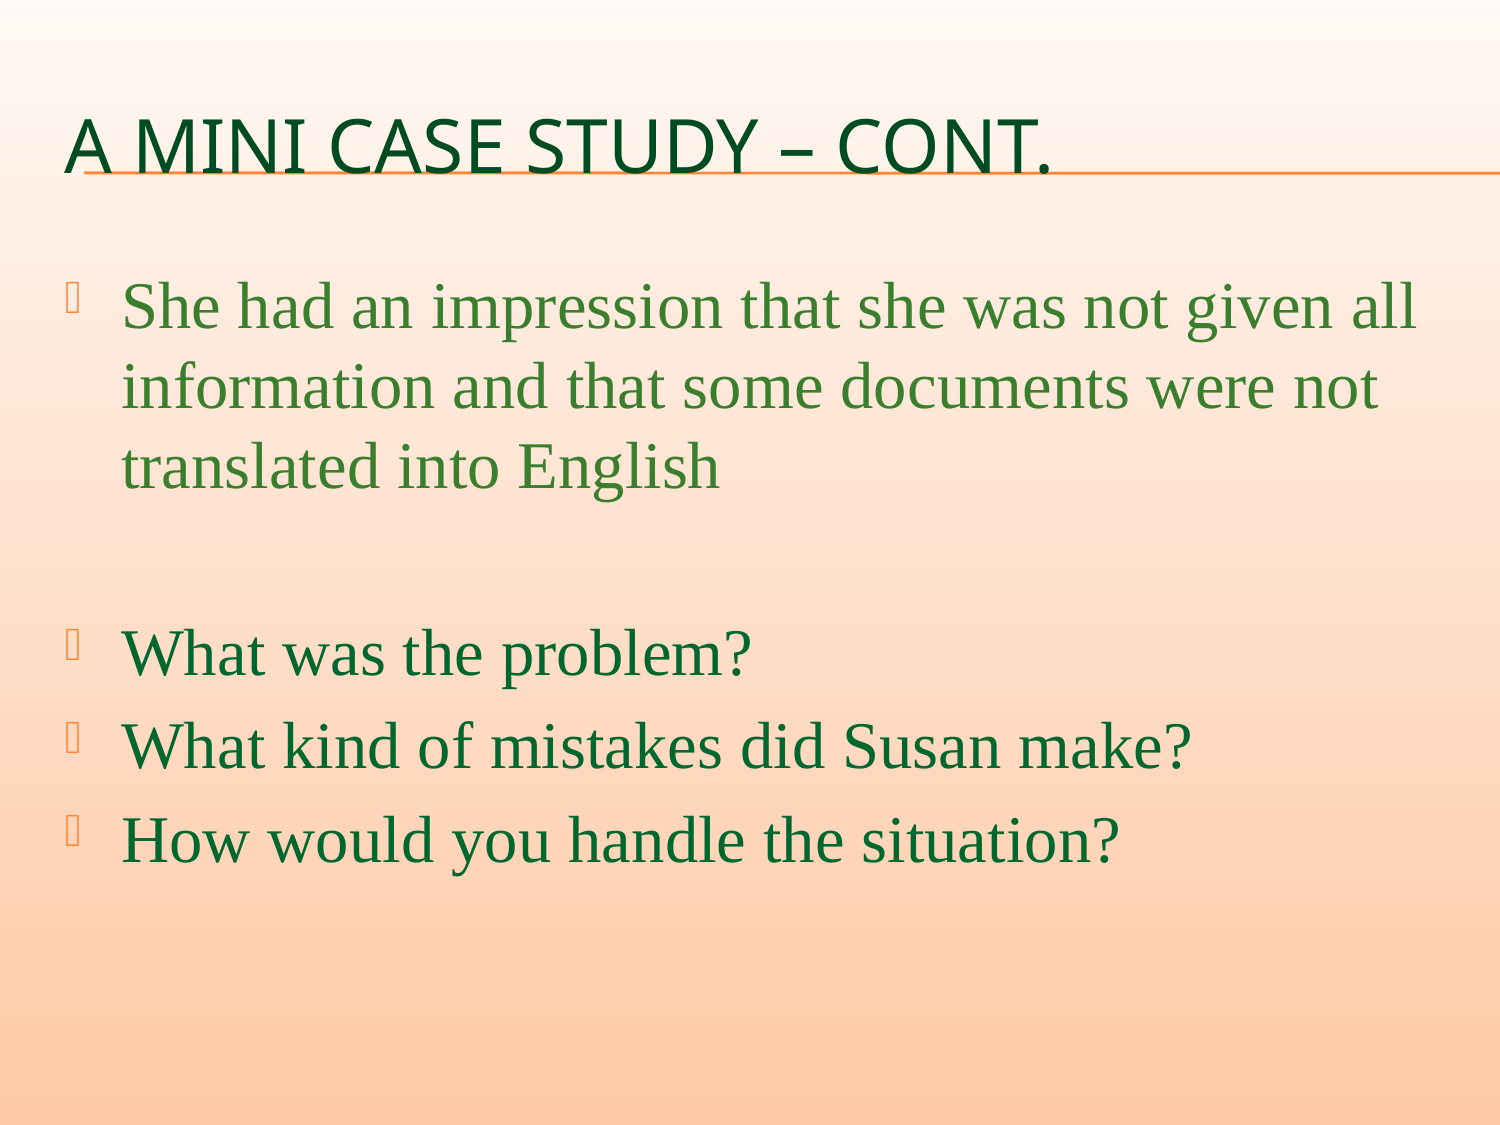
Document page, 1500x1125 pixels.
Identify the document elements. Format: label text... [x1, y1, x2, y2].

title A mini case study – cont. [50, 75, 1475, 213]
list She had an impression that she was not given all information and that some documents were not translated into English What was the problem? What kind of mistakes did Susan make? How would you handle the situation? [50, 254, 1475, 998]
